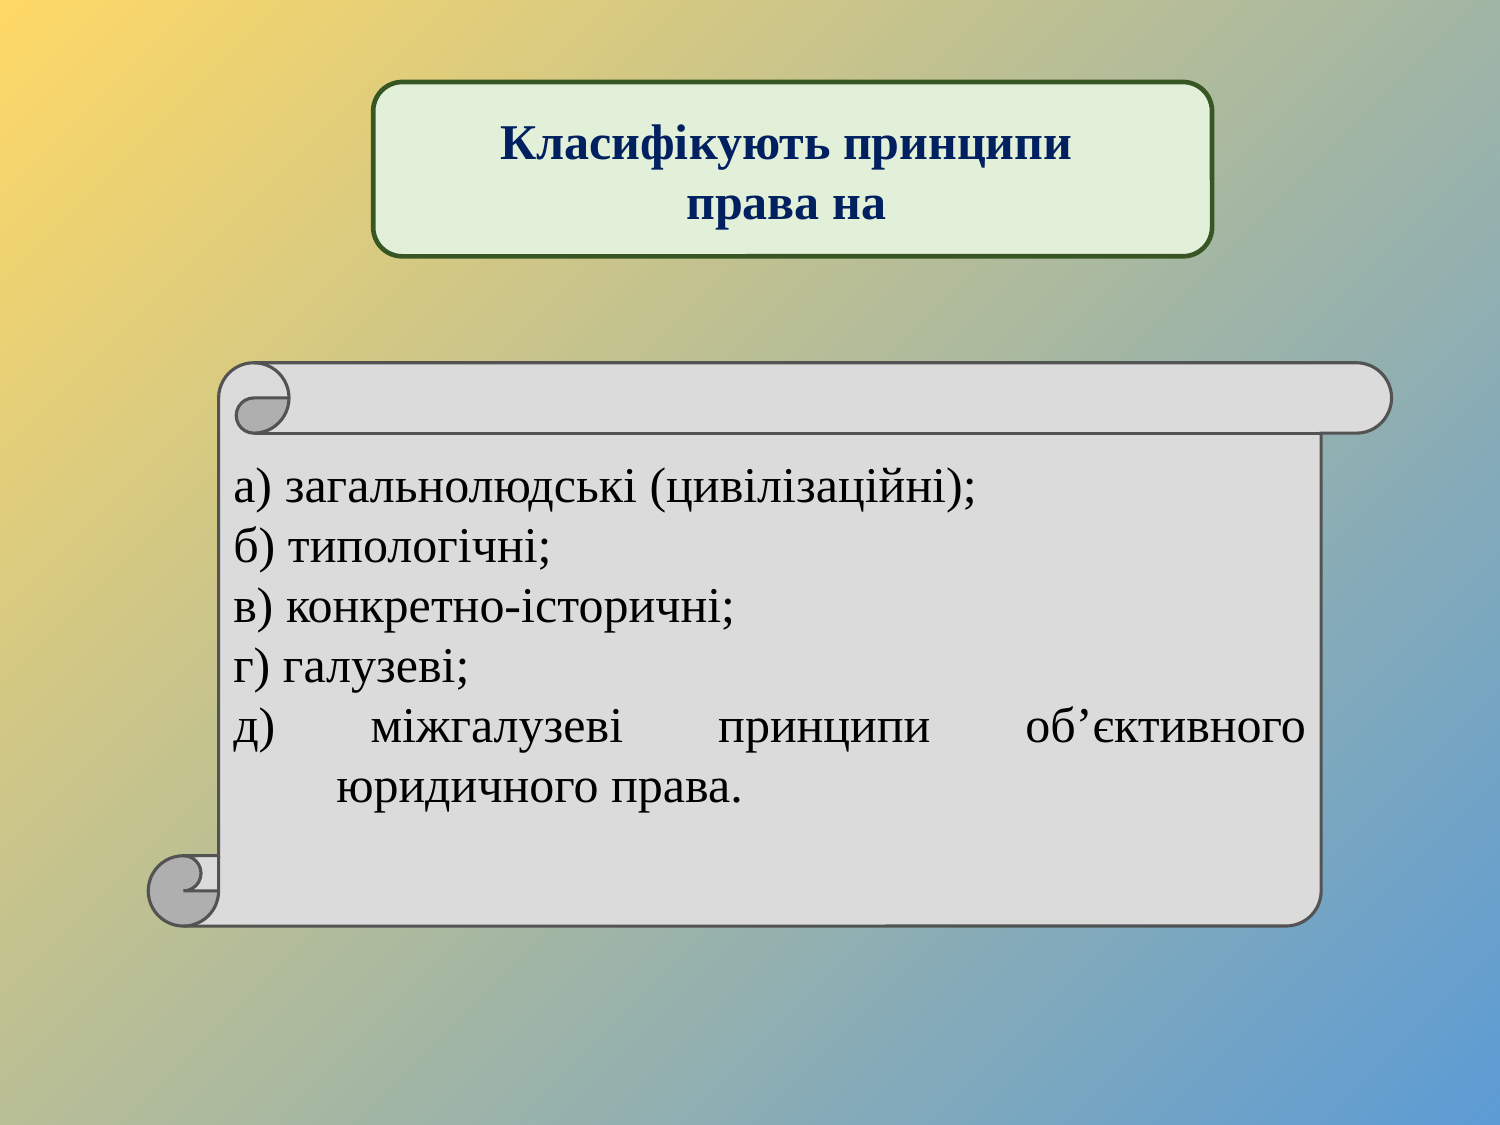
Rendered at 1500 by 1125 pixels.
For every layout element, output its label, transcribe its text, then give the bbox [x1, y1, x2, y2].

text_box Класифікують принципи права на [372, 80, 1214, 258]
text_box а) загальнолюдські (цивілізаційні); б) типологічні; в) конкретно-історичні; г) галузеві; д) міжгалузеві принципи об’єктивного юридичного права. [147, 361, 1393, 928]
